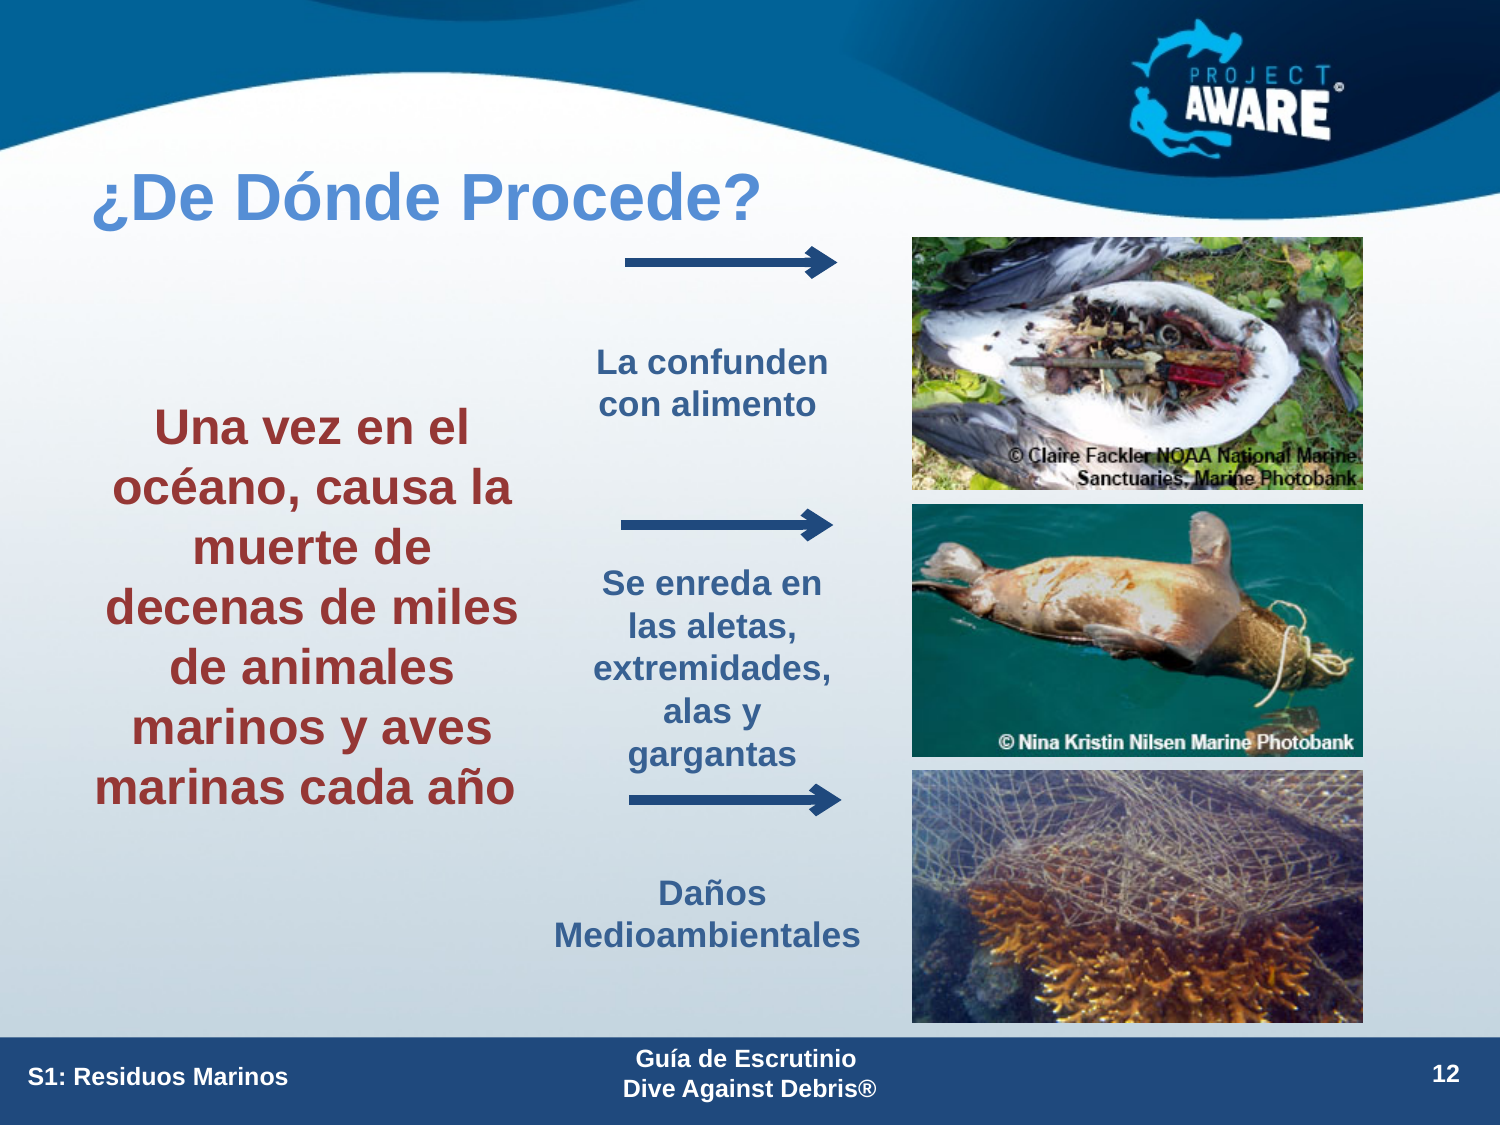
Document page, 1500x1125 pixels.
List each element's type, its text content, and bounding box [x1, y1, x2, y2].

picture [0, 0, 1500, 1035]
text_box La confunden con alimento [581, 331, 844, 474]
text_box S1: Residuos Marinos [12, 1052, 450, 1103]
text_box Se enreda en las aletas, extremidades, alas y gargantas [568, 553, 857, 781]
title ¿De Dónde Procede? [75, 146, 925, 309]
text_box [0, 1035, 1500, 1125]
text_box Daños Medioambientales [537, 862, 888, 963]
footer Guía de Escrutinio Dive Against Debris® [587, 1042, 913, 1103]
slide_number 12 [1312, 1042, 1475, 1103]
text_box Una vez en el océano, causa la muerte de decenas de miles de animales marinos y aves marinas cada año [75, 387, 550, 823]
